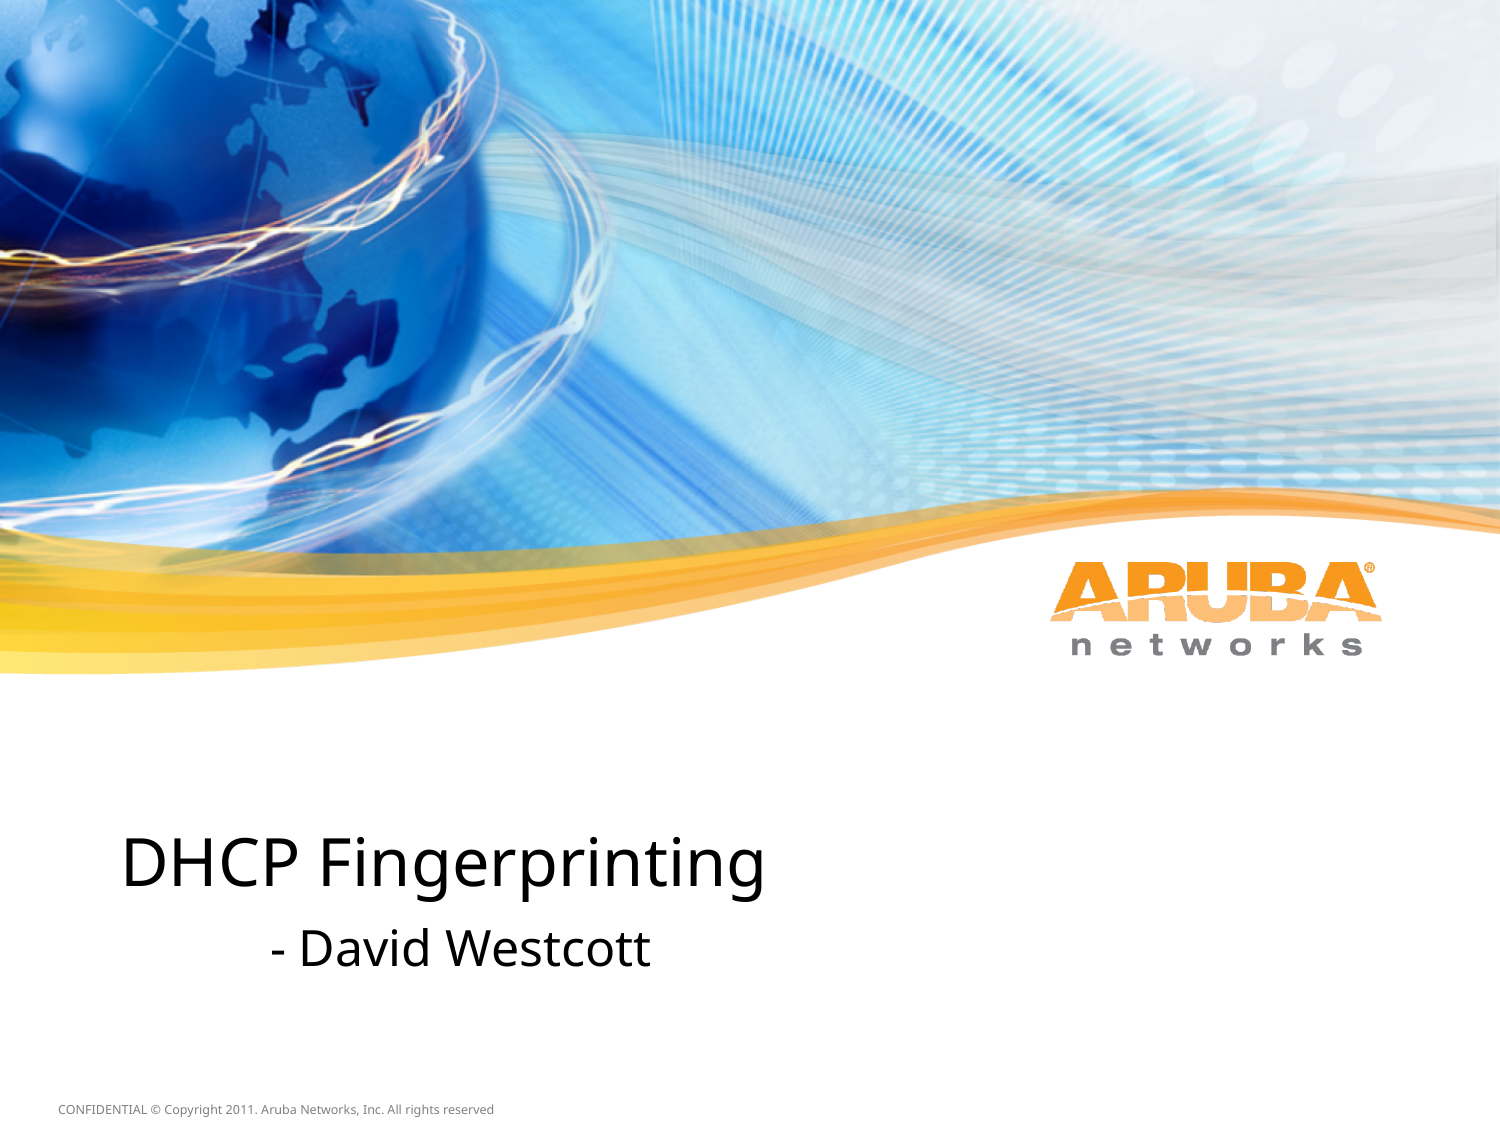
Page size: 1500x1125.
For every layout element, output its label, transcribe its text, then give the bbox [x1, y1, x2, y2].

title DHCP Fingerprinting - David Westcott [74, 774, 1413, 1026]
picture [0, 0, 1500, 675]
